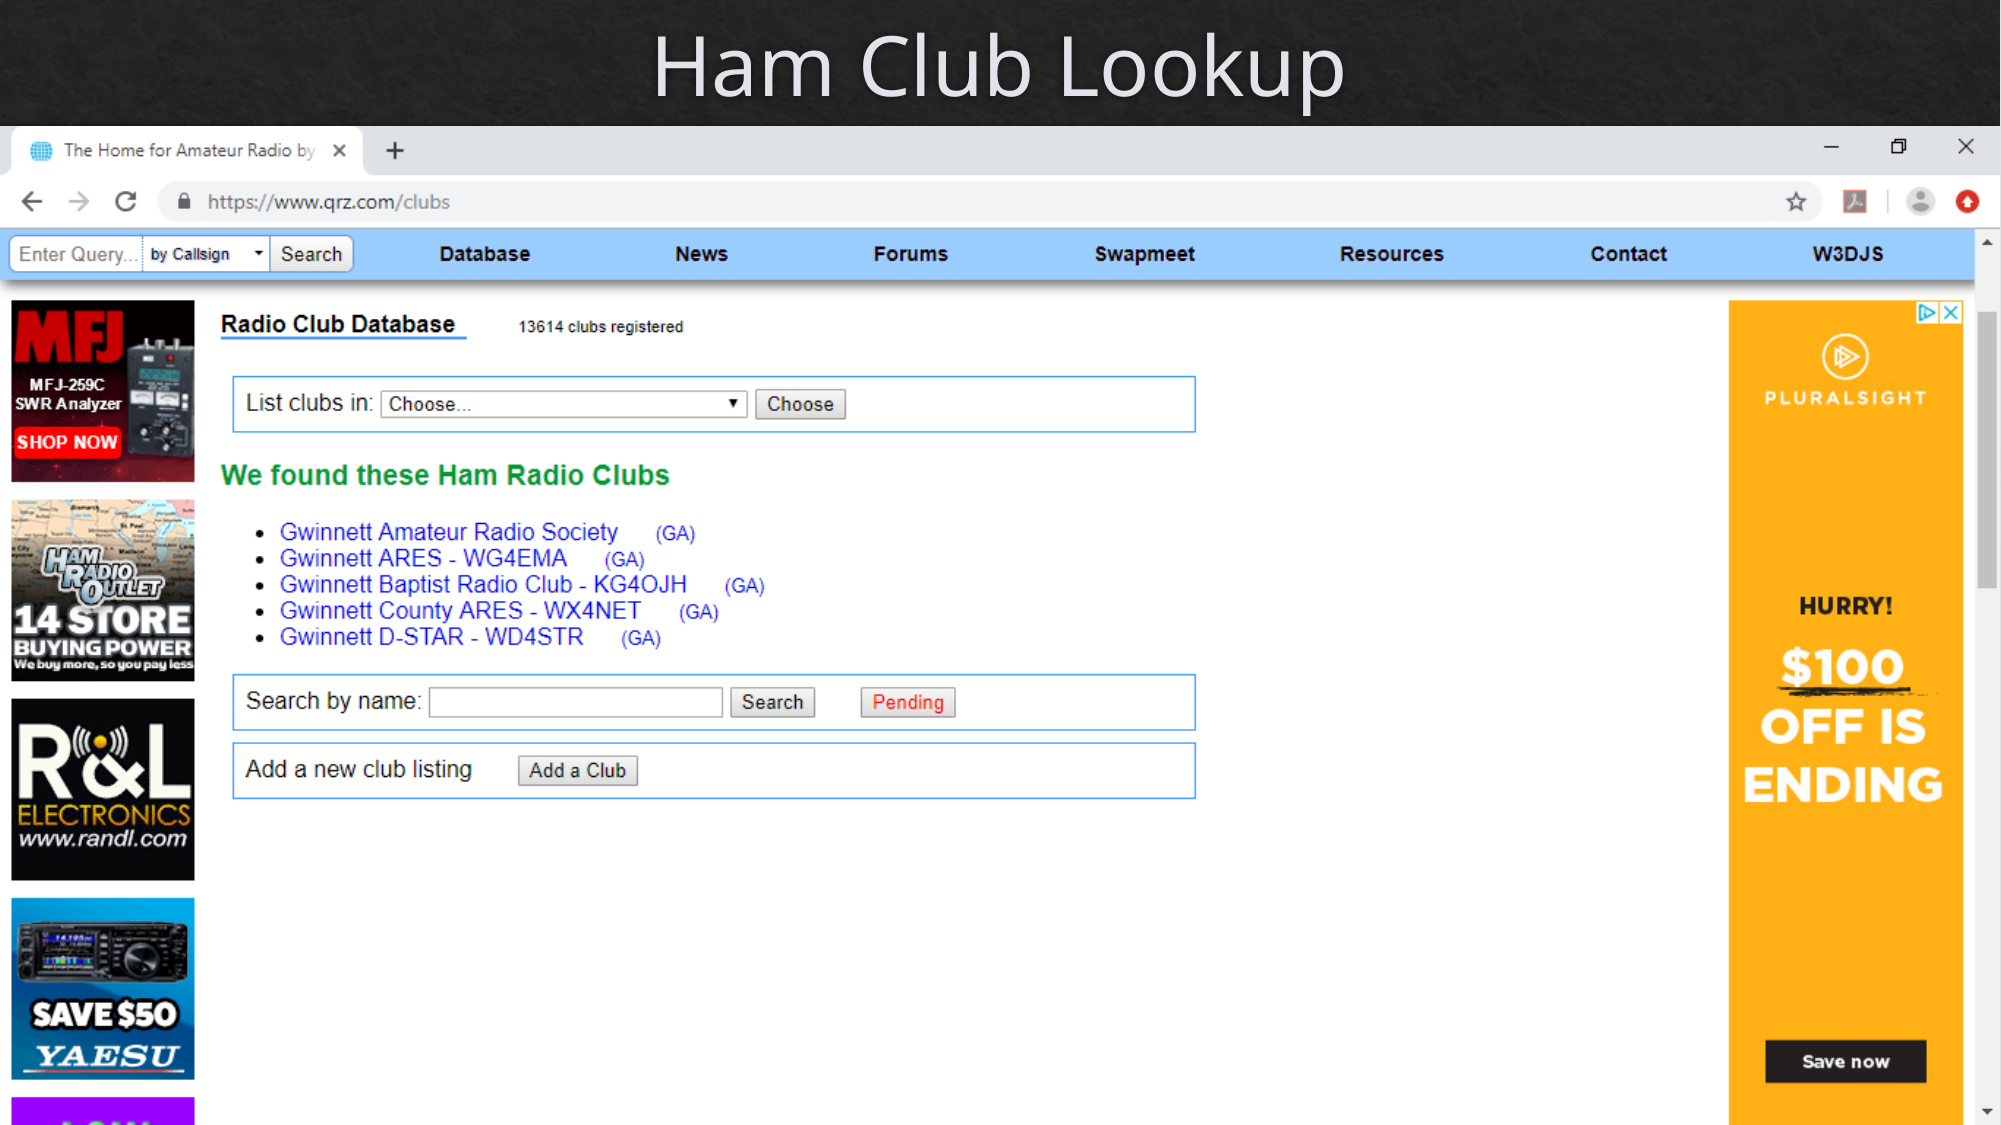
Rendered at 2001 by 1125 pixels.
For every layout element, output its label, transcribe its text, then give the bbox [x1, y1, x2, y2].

title Ham Club Lookup [149, 0, 1849, 121]
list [0, 126, 2000, 1125]
